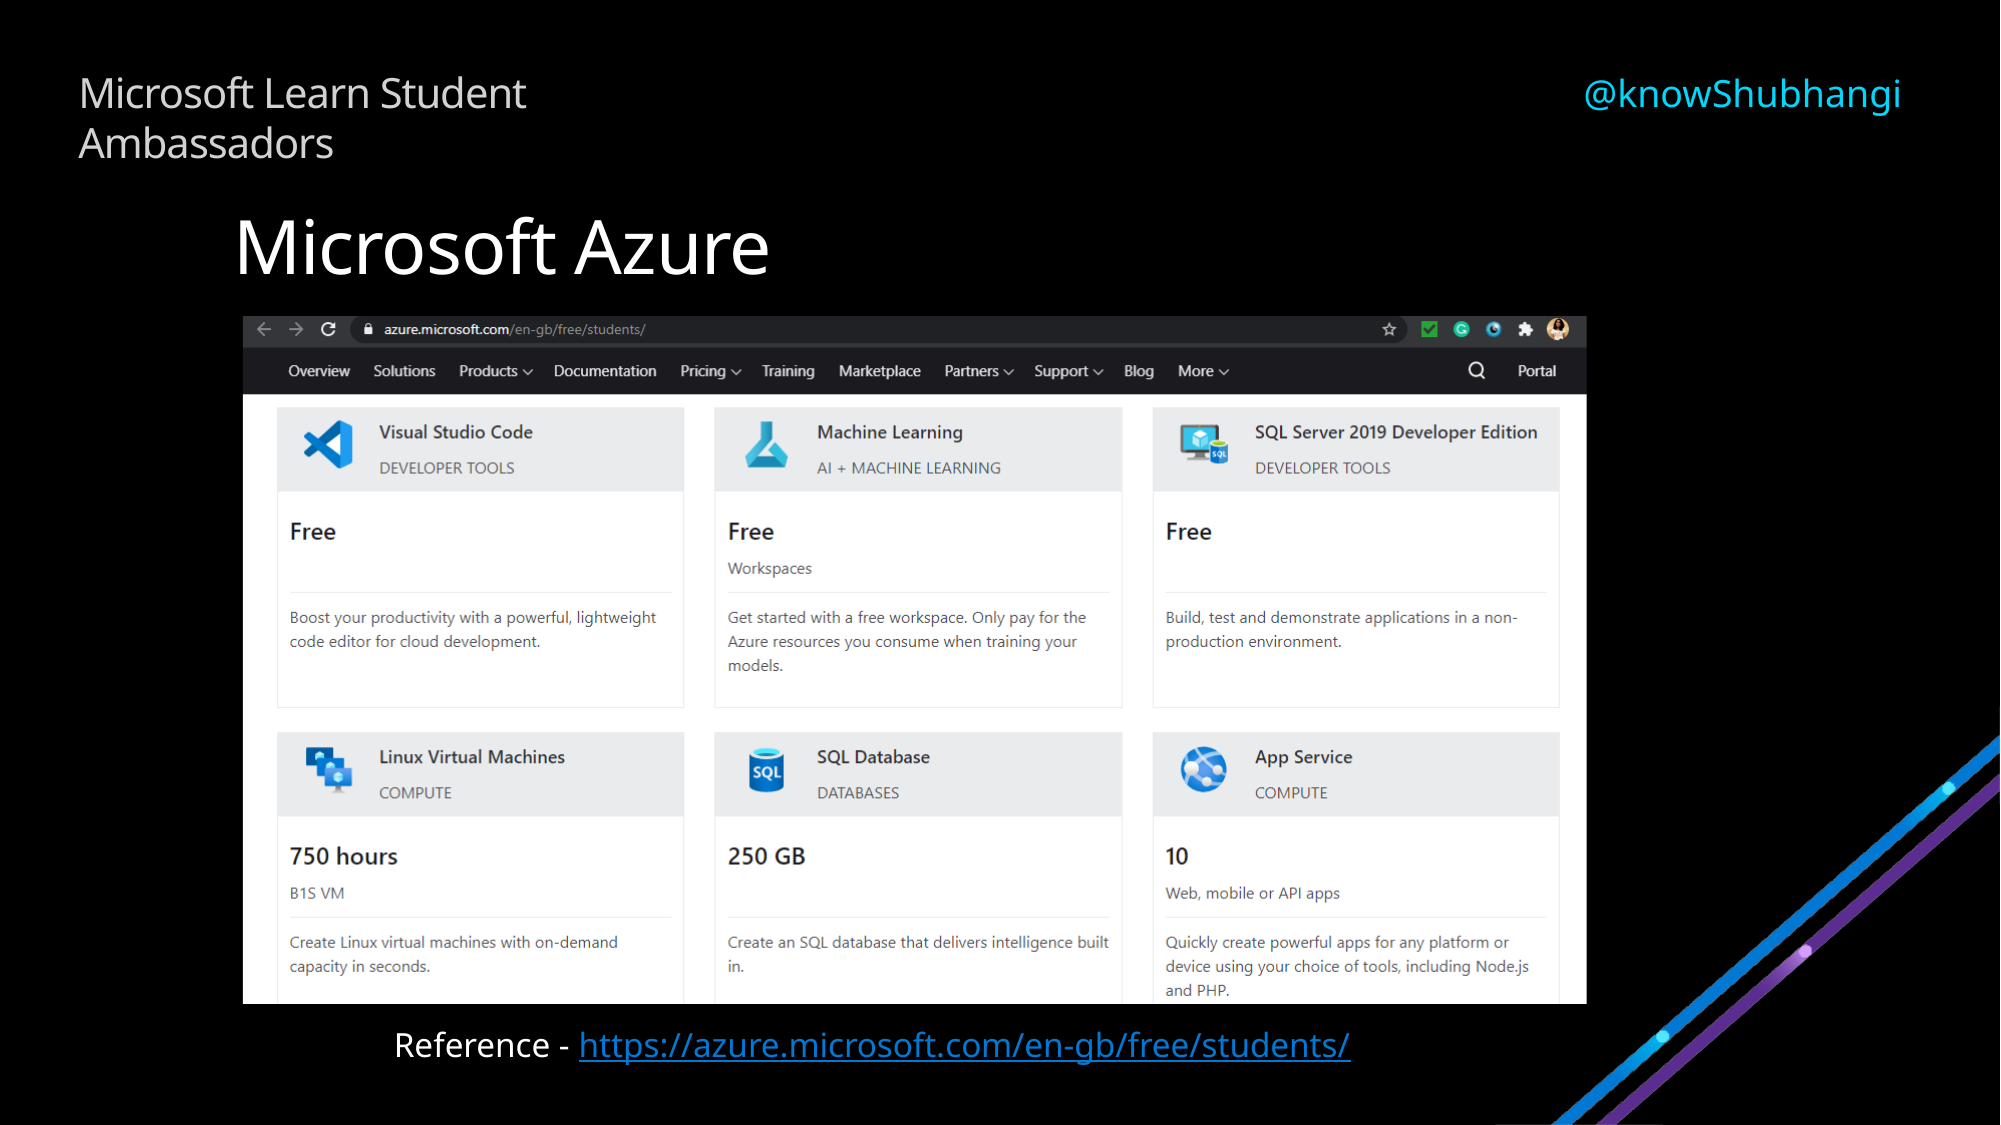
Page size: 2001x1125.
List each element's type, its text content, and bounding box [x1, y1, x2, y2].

text_box Microsoft Azure [233, 199, 2000, 290]
text_box Reference - https://azure.microsoft.com/en-gb/free/students/ [393, 1023, 1352, 1110]
picture [1554, 738, 1999, 1124]
text_box @knowShubhangi [1583, 69, 1903, 115]
picture [242, 316, 1587, 1004]
title Microsoft Learn Student Ambassadors [78, 67, 768, 118]
